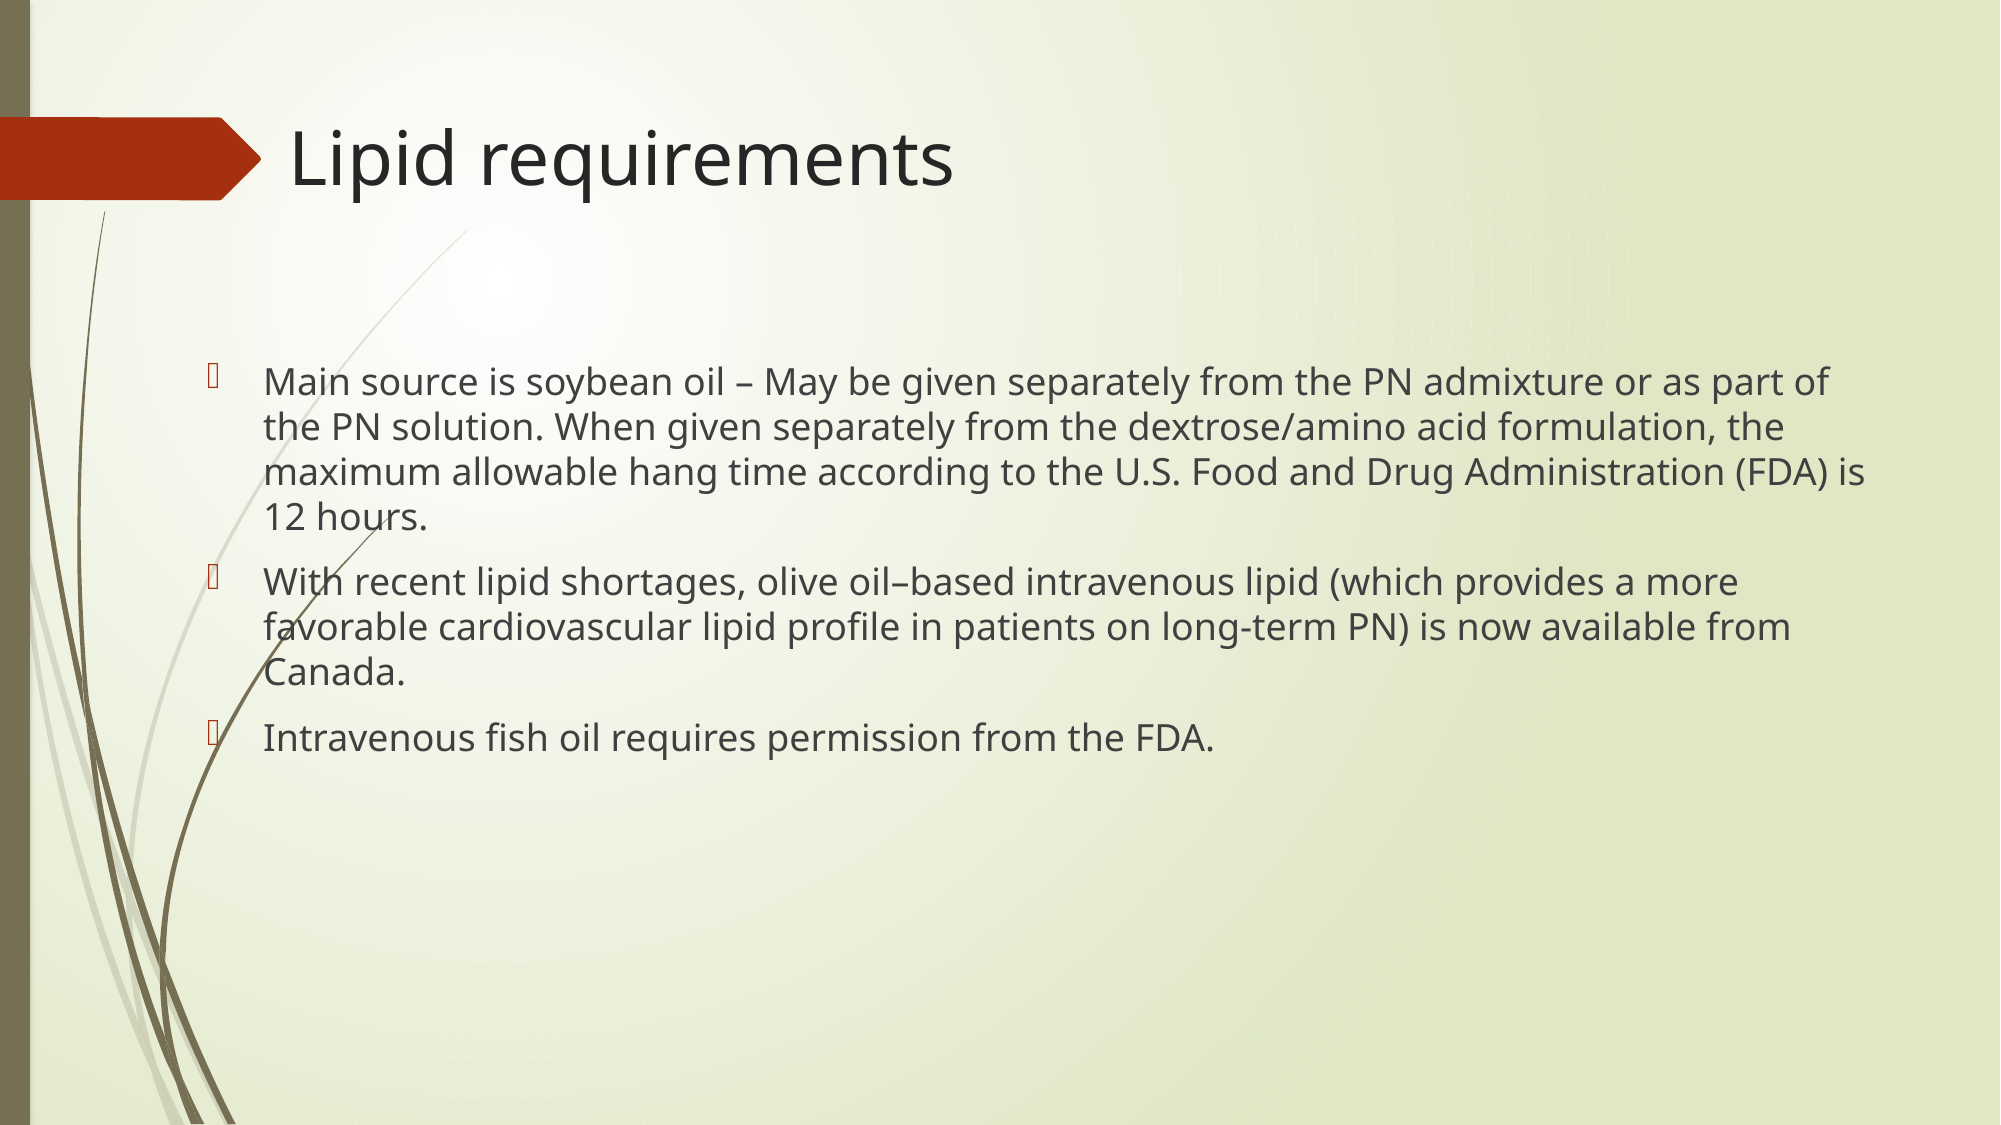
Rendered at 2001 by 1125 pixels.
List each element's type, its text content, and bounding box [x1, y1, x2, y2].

list Main source is soybean oil – May be given separately from the PN admixture or as part of the PN solution. When given separately from the dextrose/amino acid formulation, the maximum allowable hang time according to the U.S. Food and Drug Administration (FDA) is 12 hours. With recent lipid shortages, olive oil–based intravenous lipid (which provides a more favorable cardiovascular lipid profile in patients on long-term PN) is now available from Canada. Intravenous fish oil requires permission from the FDA. [191, 350, 1888, 970]
title Lipid requirements [273, 102, 1888, 313]
